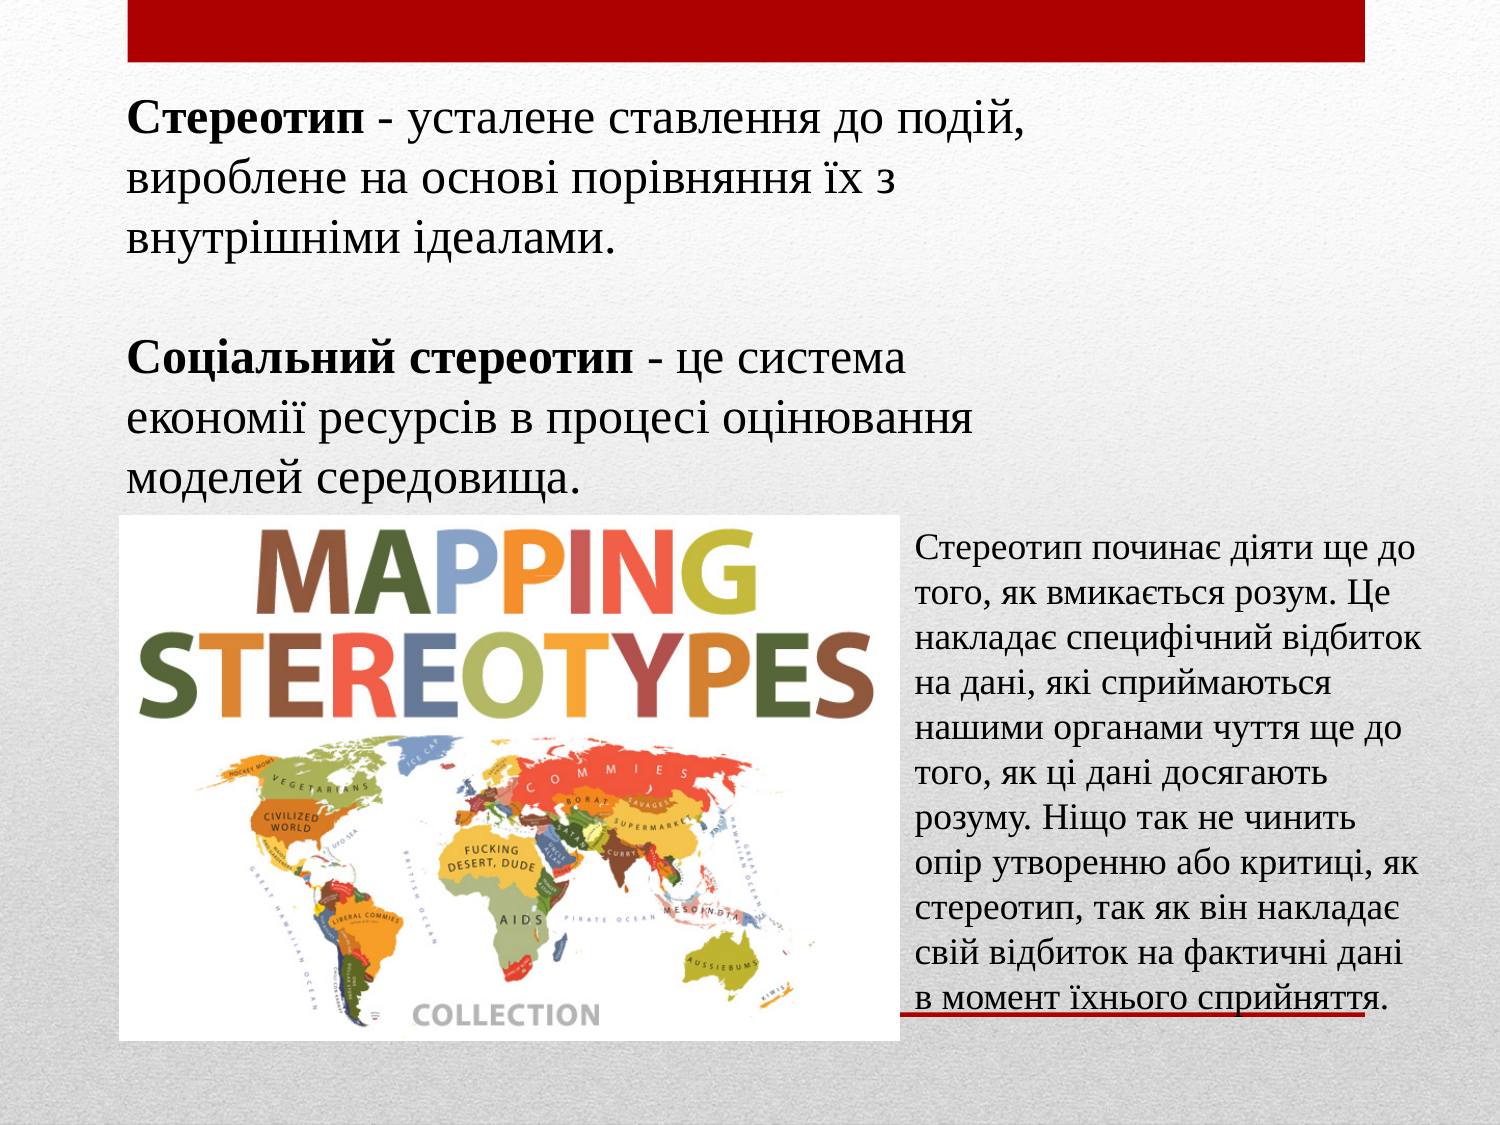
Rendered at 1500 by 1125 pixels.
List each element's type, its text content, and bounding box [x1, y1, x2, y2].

text_box Стереотип - усталене ставлення до подій, вироблене на основі порівняння їх з внутрішніми ідеалами. Соціальний стереотип - це система економії ресурсів в процесі оцінювання моделей середовища. [112, 75, 1043, 511]
picture [118, 514, 901, 1042]
text_box Стереотип починає діяти ще до того, як вмикається розум. Це накладає специфічний відбиток на дані, які сприймаються нашими органами чуття ще до того, як ці дані досягають розуму. Ніщо так не чинить опір утворенню або критиці, як стереотип, так як він накладає свій відбиток на фактичні дані в момент їхнього сприйняття. [901, 514, 1444, 1025]
